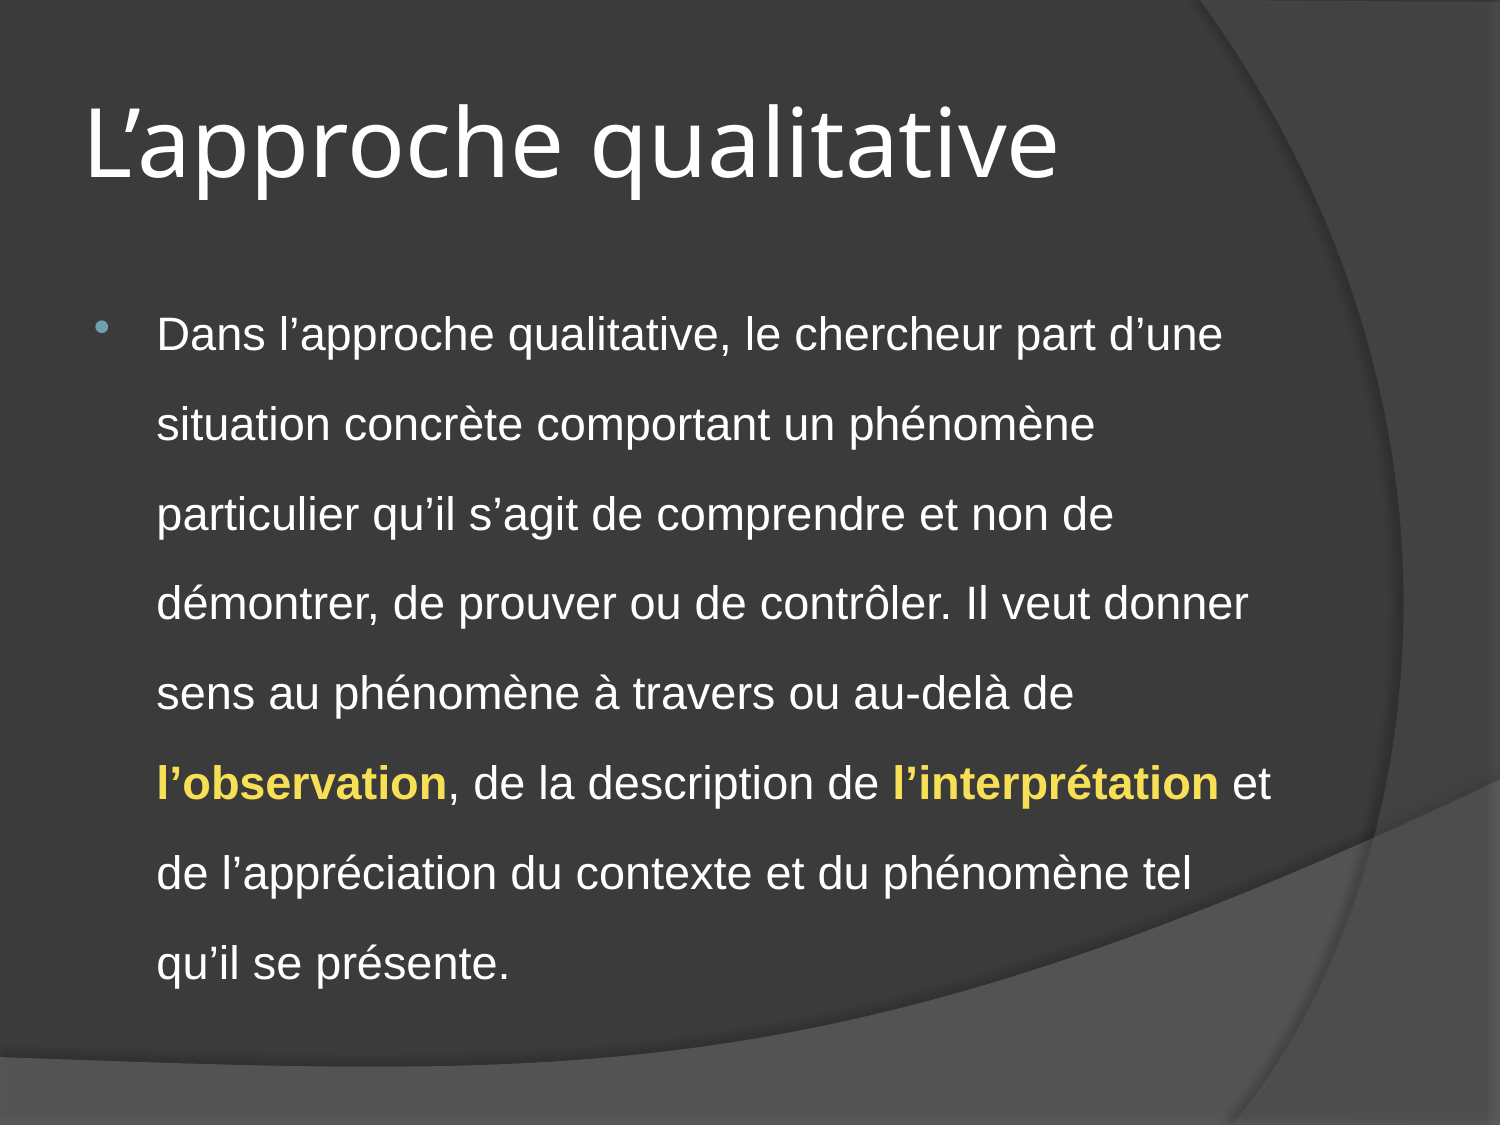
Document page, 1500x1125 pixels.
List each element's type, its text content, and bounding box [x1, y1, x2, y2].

list Dans l’approche qualitative, le chercheur part d’une situation concrète comportant un phénomène particulier qu’il s’agit de comprendre et non de démontrer, de prouver ou de contrôler. Il veut donner sens au phénomène à travers ou au-delà de l’observation, de la description de l’interprétation et de l’appréciation du contexte et du phénomène tel qu’il se présente. [75, 262, 1300, 1005]
title L’approche qualitative [75, 45, 1300, 233]
